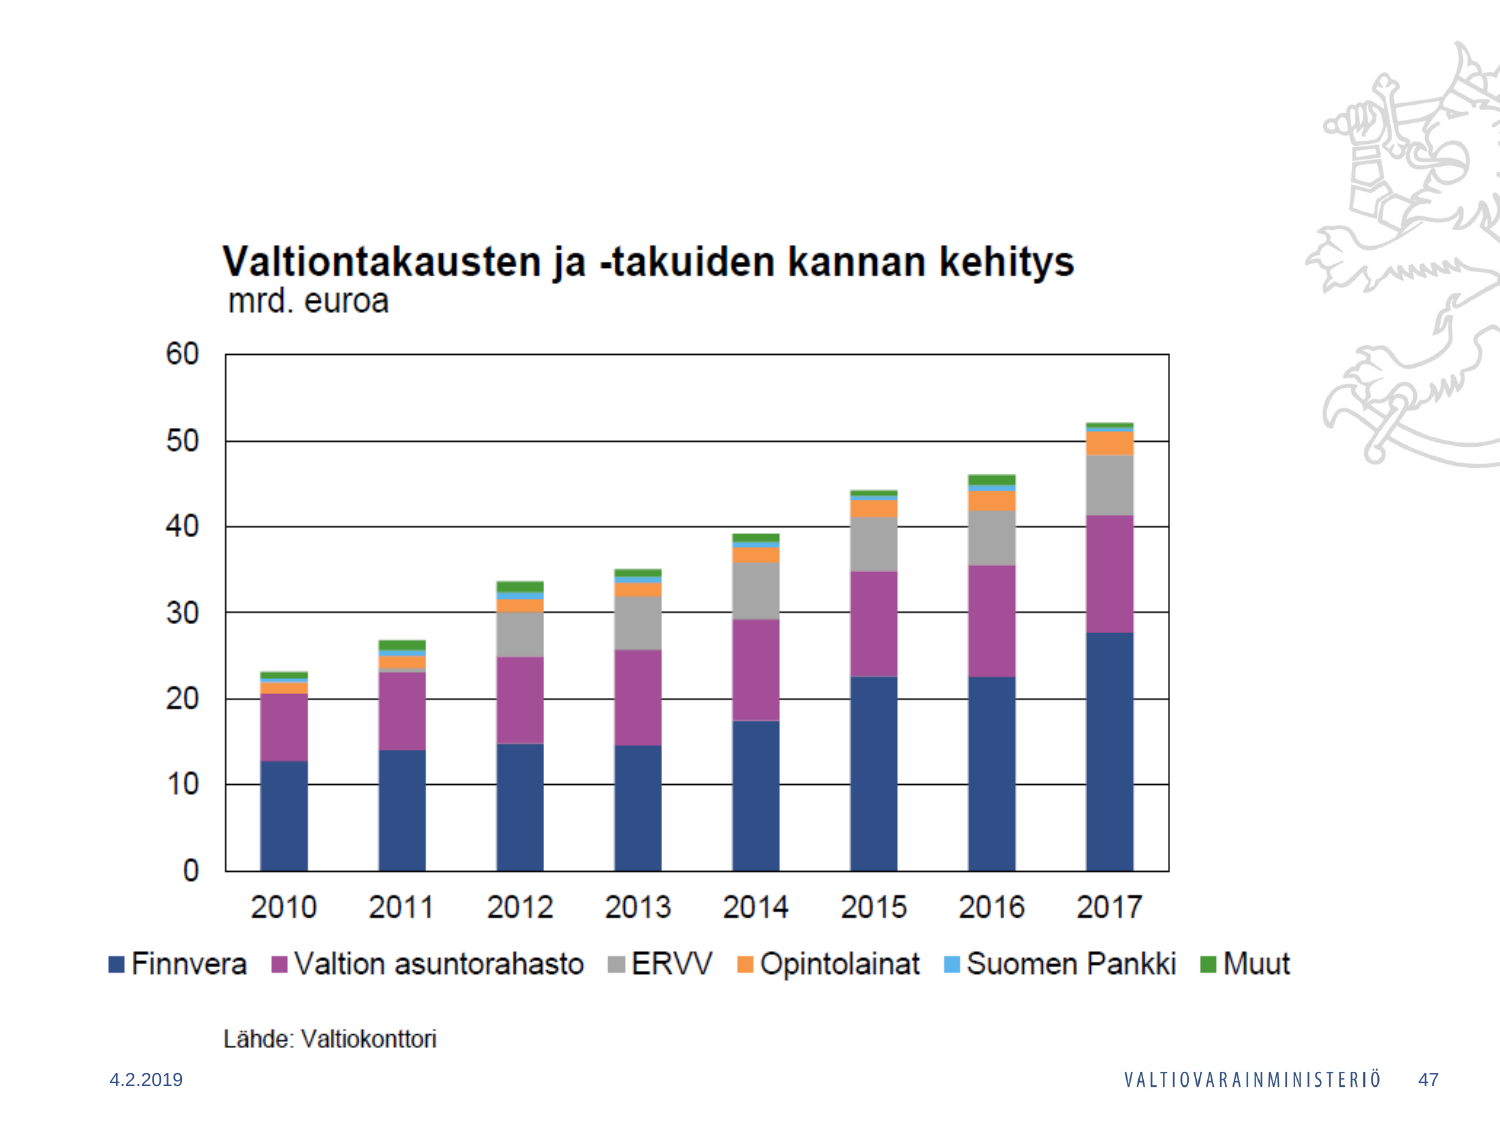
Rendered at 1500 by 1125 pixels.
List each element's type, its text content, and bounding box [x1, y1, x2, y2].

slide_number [94, 1054, 255, 1103]
slide_number 47 [1376, 1054, 1455, 1103]
picture [100, 0, 1500, 1055]
picture [1078, 1063, 1376, 1092]
